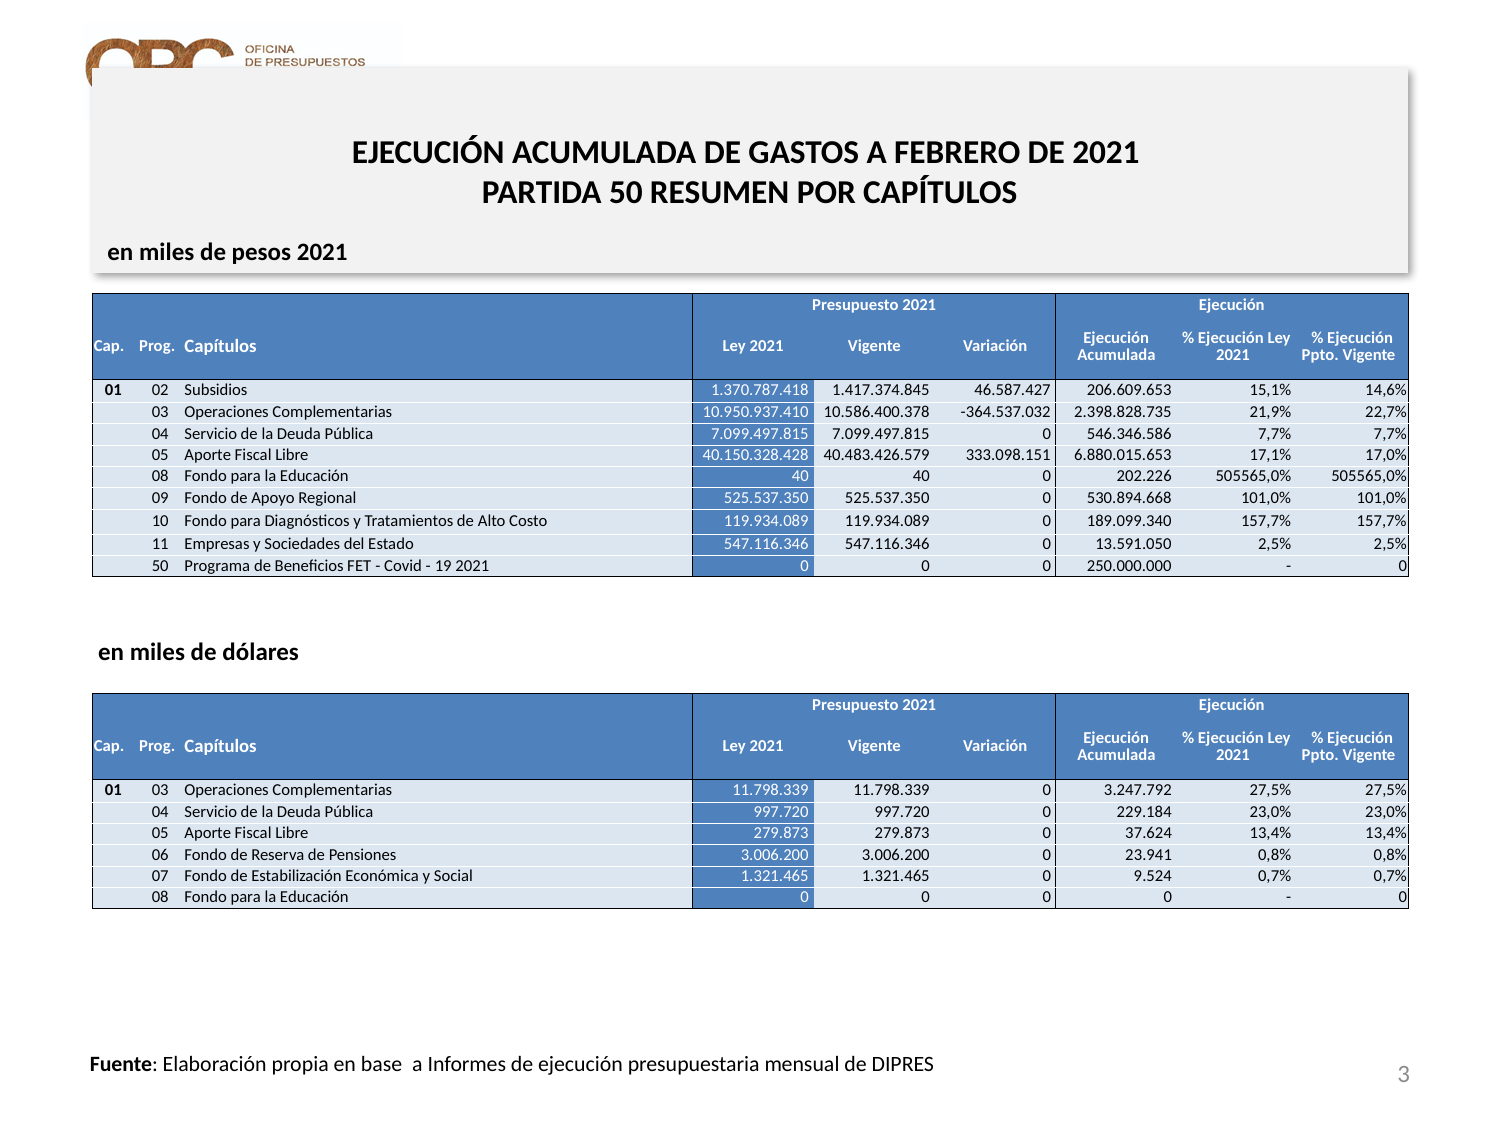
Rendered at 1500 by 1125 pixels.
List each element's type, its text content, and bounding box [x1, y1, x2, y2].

table_cell 2,5% [1293, 535, 1408, 555]
table_cell Fondo para la Educación [183, 467, 692, 487]
table_cell 0 [935, 803, 1055, 823]
table_cell Prog. [138, 715, 183, 779]
table_cell 13.591.050 [1056, 535, 1177, 555]
table_cell 250.000.000 [1056, 556, 1177, 576]
table_cell 21,9% [1177, 403, 1293, 423]
table_cell [93, 424, 138, 445]
table_cell 04 [138, 424, 183, 445]
table_cell [93, 866, 138, 886]
table_cell 17,1% [1177, 446, 1293, 466]
table_cell Programa de Beneficios FET - Covid - 19 2021 [183, 556, 692, 576]
table_cell Capítulos [183, 315, 692, 379]
table_cell Fondo de Estabilización Económica y Social [183, 866, 692, 886]
table_cell 01 [93, 380, 138, 402]
table_cell Operaciones Complementarias [183, 403, 692, 423]
table_cell 7.099.497.815 [693, 424, 814, 445]
table_header Ejecución [1056, 694, 1408, 715]
table_cell 0,7% [1293, 866, 1408, 886]
table_cell 157,7% [1293, 510, 1408, 534]
table_cell 10.950.937.410 [693, 403, 814, 423]
table_cell 7.099.497.815 [814, 424, 935, 445]
table_cell 01 [93, 780, 138, 802]
table_cell 525.537.350 [693, 488, 814, 509]
table_cell Servicio de la Deuda Pública [183, 803, 692, 823]
table_header Presupuesto 2021 [693, 694, 1055, 715]
table_cell 10.586.400.378 [814, 403, 935, 423]
table_cell Empresas y Sociedades del Estado [183, 535, 692, 555]
table_cell Ejecución Acumulada [1056, 315, 1177, 379]
table_cell % Ejecución Ppto. Vigente [1293, 715, 1408, 779]
table_cell % Ejecución Ppto. Vigente [1293, 315, 1408, 379]
table_cell 0,7% [1177, 866, 1293, 886]
table_cell Variación [935, 715, 1055, 779]
table_cell 279.873 [814, 824, 935, 844]
table_header [138, 694, 183, 715]
table_cell 3.006.200 [693, 845, 814, 865]
table_cell Cap. [93, 715, 138, 779]
table_cell 27,5% [1177, 780, 1293, 802]
table_cell 03 [138, 780, 183, 802]
table_cell 0,8% [1293, 845, 1408, 865]
table_cell 101,0% [1177, 488, 1293, 509]
table_cell 46.587.427 [935, 380, 1055, 402]
table_cell 0 [935, 780, 1055, 802]
table_header [183, 294, 692, 315]
table_cell 11 [138, 535, 183, 555]
table_cell 07 [138, 866, 183, 886]
table_cell 0 [935, 887, 1055, 908]
table_cell 1.370.787.418 [693, 380, 814, 402]
table_cell Fondo para Diagnósticos y Tratamientos de Alto Costo [183, 510, 692, 534]
text_box en miles de dólares [83, 628, 1408, 680]
table_cell 0 [935, 824, 1055, 844]
table_cell 0 [935, 866, 1055, 886]
table_cell - [1177, 556, 1293, 576]
table_cell Fondo para la Educación [183, 887, 692, 908]
table_cell 206.609.653 [1056, 380, 1177, 402]
table_cell 40.483.426.579 [814, 446, 935, 466]
table_cell 530.894.668 [1056, 488, 1177, 509]
table_cell 0 [935, 510, 1055, 534]
table_cell % Ejecución Ley 2021 [1177, 715, 1293, 779]
table_cell 0 [935, 424, 1055, 445]
table_cell -364.537.032 [935, 403, 1055, 423]
table_cell Operaciones Complementarias [183, 780, 692, 802]
table_cell % Ejecución Ley 2021 [1177, 315, 1293, 379]
table_cell Aporte Fiscal Libre [183, 824, 692, 844]
table_cell 3.006.200 [814, 845, 935, 865]
table_cell Subsidios [183, 380, 692, 402]
table_cell Aporte Fiscal Libre [183, 446, 692, 466]
table_cell Capítulos [183, 715, 692, 779]
table_cell 0 [814, 556, 935, 576]
table_cell 997.720 [693, 803, 814, 823]
table_cell 119.934.089 [814, 510, 935, 534]
table_cell 0,8% [1177, 845, 1293, 865]
table_cell 1.321.465 [814, 866, 935, 886]
table_cell 0 [693, 887, 814, 908]
table_cell 0 [693, 556, 814, 576]
table_cell 11.798.339 [693, 780, 814, 802]
table_cell Servicio de la Deuda Pública [183, 424, 692, 445]
table_cell [93, 845, 138, 865]
table_cell 15,1% [1177, 380, 1293, 402]
table_cell 7,7% [1177, 424, 1293, 445]
table_cell - [1177, 887, 1293, 908]
table_cell 7,7% [1293, 424, 1408, 445]
table_cell Ley 2021 [693, 315, 814, 379]
table_cell 0 [935, 467, 1055, 487]
table_cell 10 [138, 510, 183, 534]
table_cell [93, 824, 138, 844]
table_cell 0 [814, 887, 935, 908]
title EJECUCIÓN ACUMULADA DE GASTOS A FEBRERO DE 2021 PARTIDA 50 RESUMEN POR CAPÍTULOS [92, 68, 1408, 227]
table_cell Ejecución Acumulada [1056, 715, 1177, 779]
table_cell 13,4% [1177, 824, 1293, 844]
table_cell 05 [138, 824, 183, 844]
table_cell 0 [1056, 887, 1177, 908]
table_header Presupuesto 2021 [693, 294, 1055, 315]
table_cell Ley 2021 [693, 715, 814, 779]
table_cell 1.417.374.845 [814, 380, 935, 402]
table_cell 03 [138, 403, 183, 423]
table_cell 157,7% [1177, 510, 1293, 534]
table_cell 13,4% [1293, 824, 1408, 844]
table_cell Fondo de Reserva de Pensiones [183, 845, 692, 865]
table_cell 40 [693, 467, 814, 487]
table_cell 1.321.465 [693, 866, 814, 886]
table_cell 505565,0% [1177, 467, 1293, 487]
table_cell 997.720 [814, 803, 935, 823]
table_cell 0 [1293, 887, 1408, 908]
text_box en miles de pesos 2021 [92, 227, 1408, 280]
table_cell 505565,0% [1293, 467, 1408, 487]
table_cell 06 [138, 845, 183, 865]
table_cell 333.098.151 [935, 446, 1055, 466]
table_cell 14,6% [1293, 380, 1408, 402]
table_cell 2,5% [1177, 535, 1293, 555]
table_cell 08 [138, 887, 183, 908]
table_header [93, 294, 138, 315]
table_cell 40 [814, 467, 935, 487]
table_cell 3.247.792 [1056, 780, 1177, 802]
table_cell [93, 887, 138, 908]
table_cell 37.624 [1056, 824, 1177, 844]
table_cell Variación [935, 315, 1055, 379]
table_cell 0 [935, 845, 1055, 865]
table_cell 50 [138, 556, 183, 576]
slide_number 3 [1074, 1042, 1425, 1103]
table_cell 0 [1293, 556, 1408, 576]
picture [82, 22, 403, 118]
table_cell 05 [138, 446, 183, 466]
table_cell 17,0% [1293, 446, 1408, 466]
table_header Ejecución [1056, 294, 1408, 315]
table_cell 09 [138, 488, 183, 509]
table_cell 11.798.339 [814, 780, 935, 802]
table_cell 547.116.346 [693, 535, 814, 555]
table_cell [93, 535, 138, 555]
table_cell Vigente [814, 315, 935, 379]
table_cell 202.226 [1056, 467, 1177, 487]
table_cell 02 [138, 380, 183, 402]
table_cell 189.099.340 [1056, 510, 1177, 534]
table_cell 0 [935, 535, 1055, 555]
table_cell 22,7% [1293, 403, 1408, 423]
table_cell 08 [138, 467, 183, 487]
table_cell 525.537.350 [814, 488, 935, 509]
table_cell 0 [935, 556, 1055, 576]
table_cell [93, 488, 138, 509]
table_cell 0 [935, 488, 1055, 509]
table_cell 04 [138, 803, 183, 823]
table_header [183, 694, 692, 715]
table_cell Vigente [814, 715, 935, 779]
table_cell 23,0% [1177, 803, 1293, 823]
table_cell Fondo de Apoyo Regional [183, 488, 692, 509]
table_cell [93, 467, 138, 487]
table_cell Cap. [93, 315, 138, 379]
table_cell [93, 803, 138, 823]
table_header [93, 694, 138, 715]
table_cell 27,5% [1293, 780, 1408, 802]
table_cell 101,0% [1293, 488, 1408, 509]
table_cell 23.941 [1056, 845, 1177, 865]
table_cell Prog. [138, 315, 183, 379]
table_cell [93, 510, 138, 534]
table_header [138, 294, 183, 315]
table_cell 229.184 [1056, 803, 1177, 823]
table_cell 2.398.828.735 [1056, 403, 1177, 423]
table_cell 9.524 [1056, 866, 1177, 886]
table_cell [93, 403, 138, 423]
table_cell 119.934.089 [693, 510, 814, 534]
table_cell [93, 446, 138, 466]
table_cell [93, 556, 138, 576]
table_cell 40.150.328.428 [693, 446, 814, 466]
table_cell 546.346.586 [1056, 424, 1177, 445]
table_cell 6.880.015.653 [1056, 446, 1177, 466]
table_cell 547.116.346 [814, 535, 935, 555]
table_cell 279.873 [693, 824, 814, 844]
table_cell 23,0% [1293, 803, 1408, 823]
